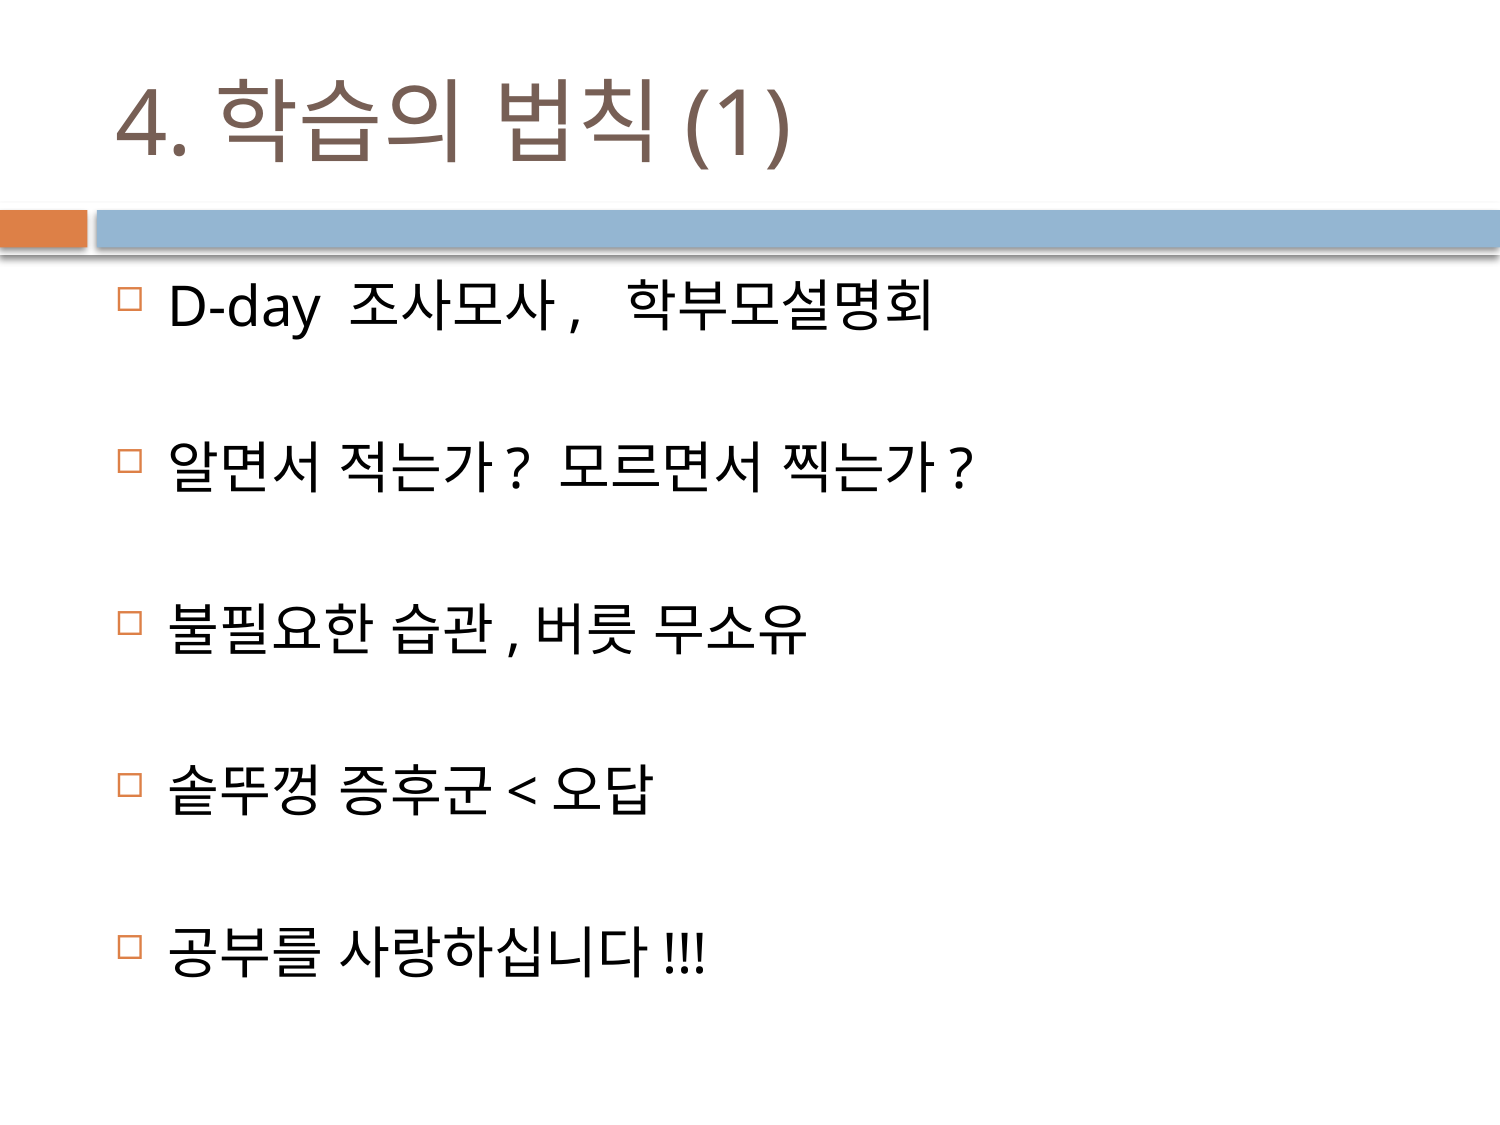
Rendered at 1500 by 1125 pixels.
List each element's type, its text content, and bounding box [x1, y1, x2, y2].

list D-day 조사모사, 학부모설명회 알면서 적는가? 모르면서 찍는가? 불필요한 습관,버릇 무소유 솥뚜껑 증후군<오답 공부를 사랑하십니다!!! [100, 262, 1438, 1000]
title 4.학습의 법칙(1) [100, 37, 1438, 200]
